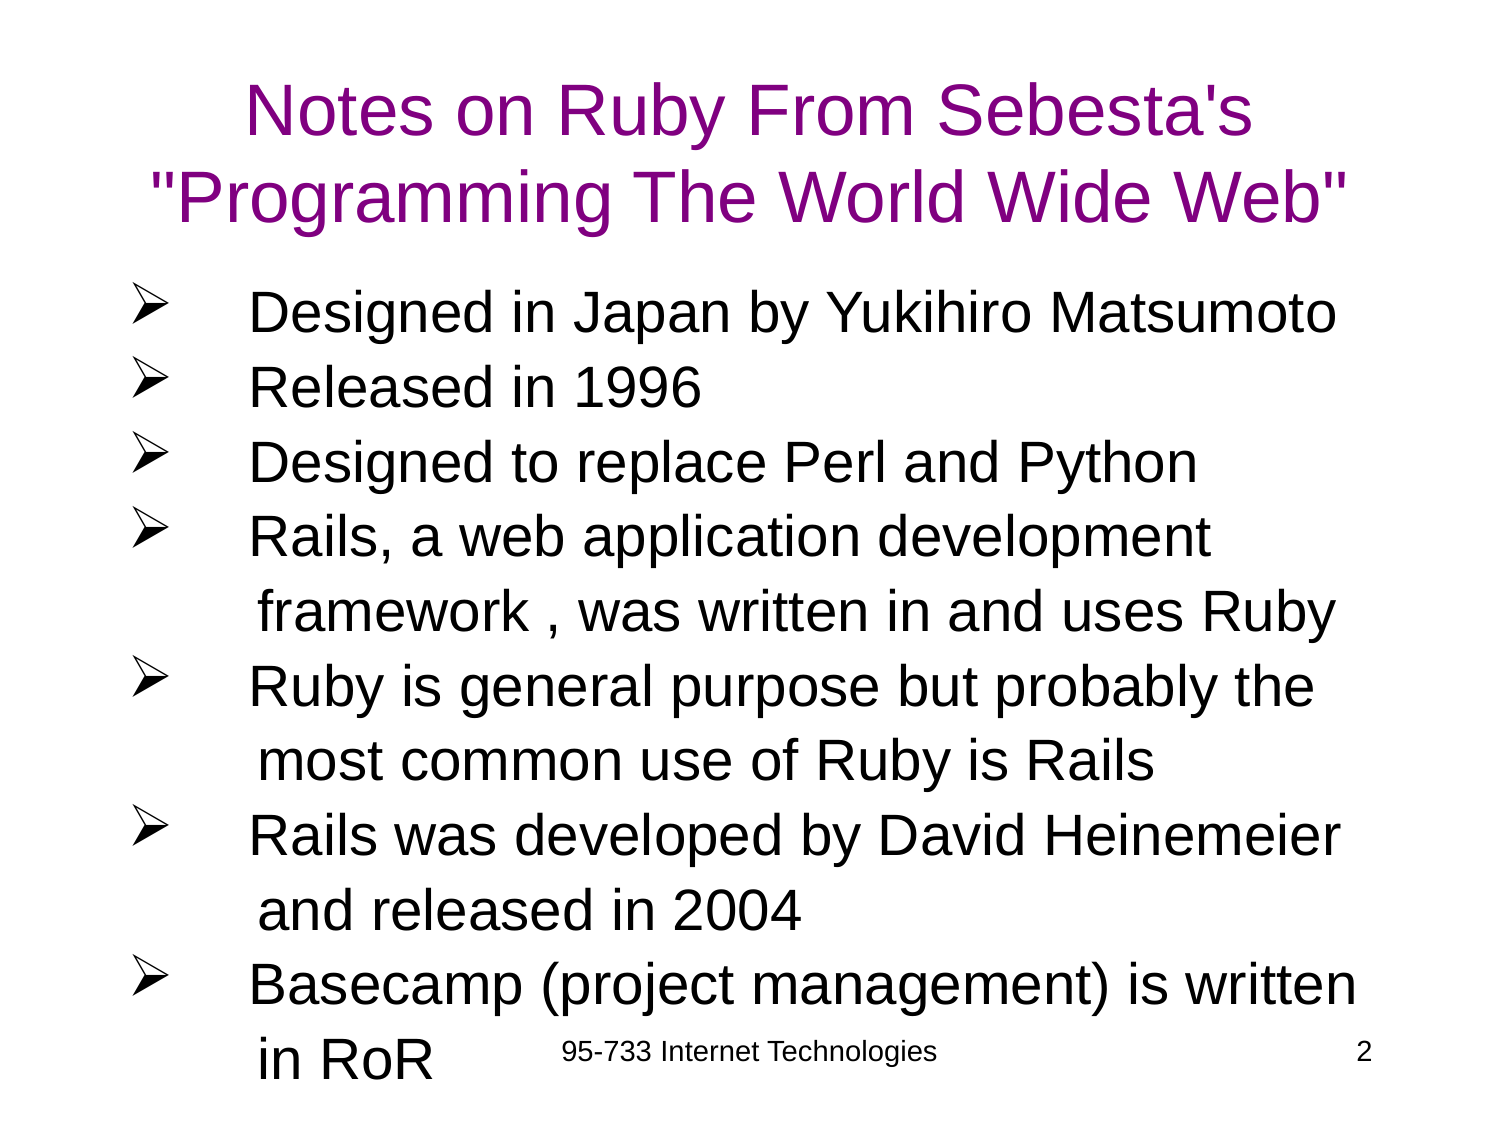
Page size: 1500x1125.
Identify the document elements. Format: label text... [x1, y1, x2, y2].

footer 95-733 Internet Technologies [512, 1024, 988, 1101]
slide_number 2 [1074, 1024, 1388, 1101]
list Designed in Japan by Yukihiro Matsumoto Released in 1996 Designed to replace Perl and Python Rails, a web application development framework , was written in and uses Ruby Ruby is general purpose but probably the most common use of Ruby is Rails Rails was developed by David Heinemeier and released in 2004 Basecamp (project management) is written in RoR [112, 274, 1388, 951]
title Notes on Ruby From Sebesta's "Programming The World Wide Web" [112, 99, 1388, 274]
